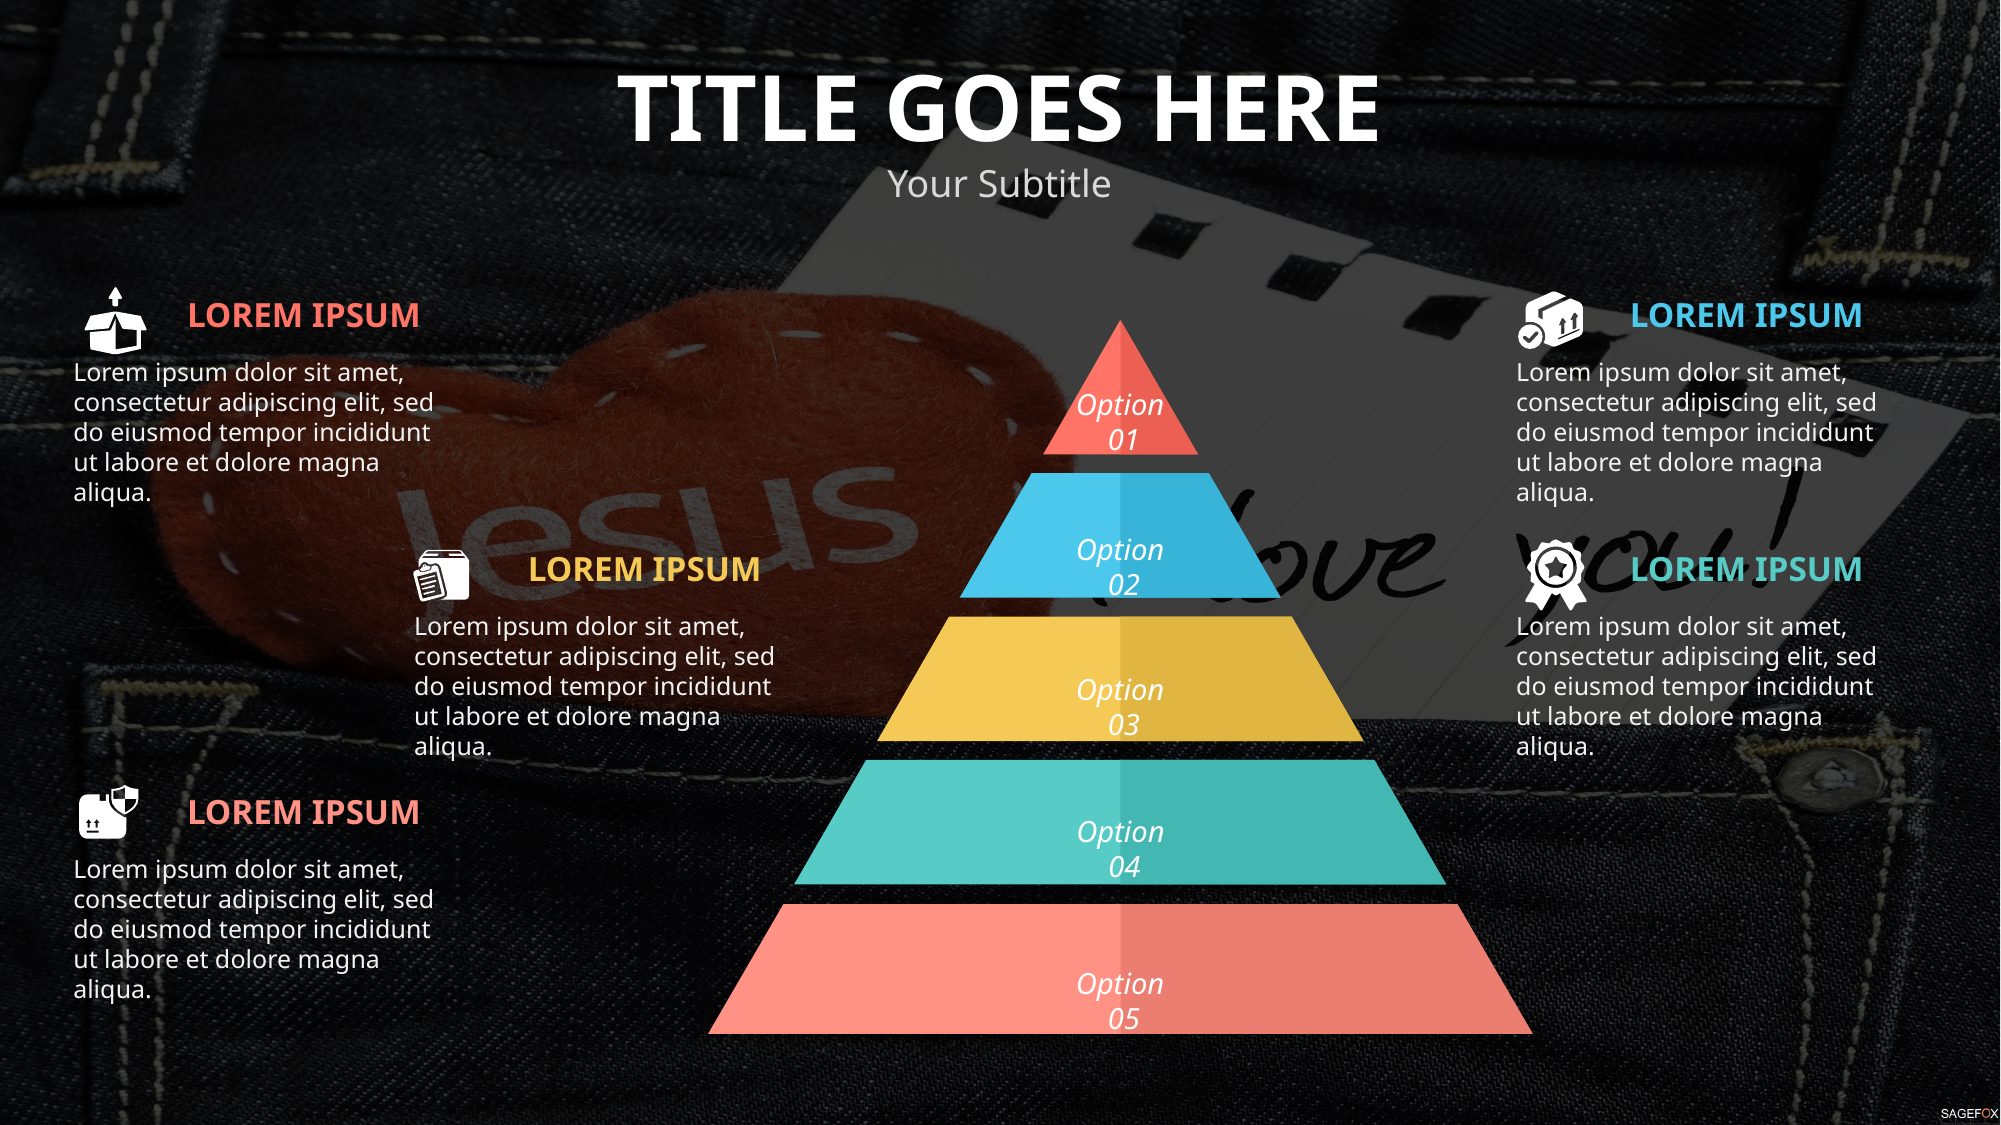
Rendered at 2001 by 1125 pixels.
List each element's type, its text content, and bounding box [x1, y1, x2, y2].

text_box TITLE GOES HERE Your Subtitle [548, 42, 1452, 322]
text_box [1524, 539, 1587, 611]
text_box LOREM IPSUM Lorem ipsum dolor sit amet, consectetur adipiscing elit, sed do eiusmod tempor incididunt ut labore et dolore magna aliqua. [1501, 541, 1907, 768]
text_box [1518, 324, 1543, 349]
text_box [1033, 320, 1207, 465]
text_box LOREM IPSUM Lorem ipsum dolor sit amet, consectetur adipiscing elit, sed do eiusmod tempor incididunt ut labore et dolore magna aliqua. [1501, 286, 1907, 514]
text_box LOREM IPSUM Lorem ipsum dolor sit amet, consectetur adipiscing elit, sed do eiusmod tempor incididunt ut labore et dolore magna aliqua. [399, 541, 805, 768]
text_box [79, 784, 139, 839]
text_box [1525, 291, 1583, 347]
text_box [877, 616, 1364, 751]
text_box LOREM IPSUM Lorem ipsum dolor sit amet, consectetur adipiscing elit, sed do eiusmod tempor incididunt ut labore et dolore magna aliqua. [58, 286, 464, 514]
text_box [794, 759, 1447, 892]
text_box [84, 311, 147, 355]
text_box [707, 903, 1533, 1044]
text_box [413, 549, 470, 602]
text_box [959, 473, 1281, 610]
text_box LOREM IPSUM Lorem ipsum dolor sit amet, consectetur adipiscing elit, sed do eiusmod tempor incididunt ut labore et dolore magna aliqua. [58, 783, 464, 1011]
text_box [108, 287, 122, 307]
picture [0, 0, 2001, 1125]
